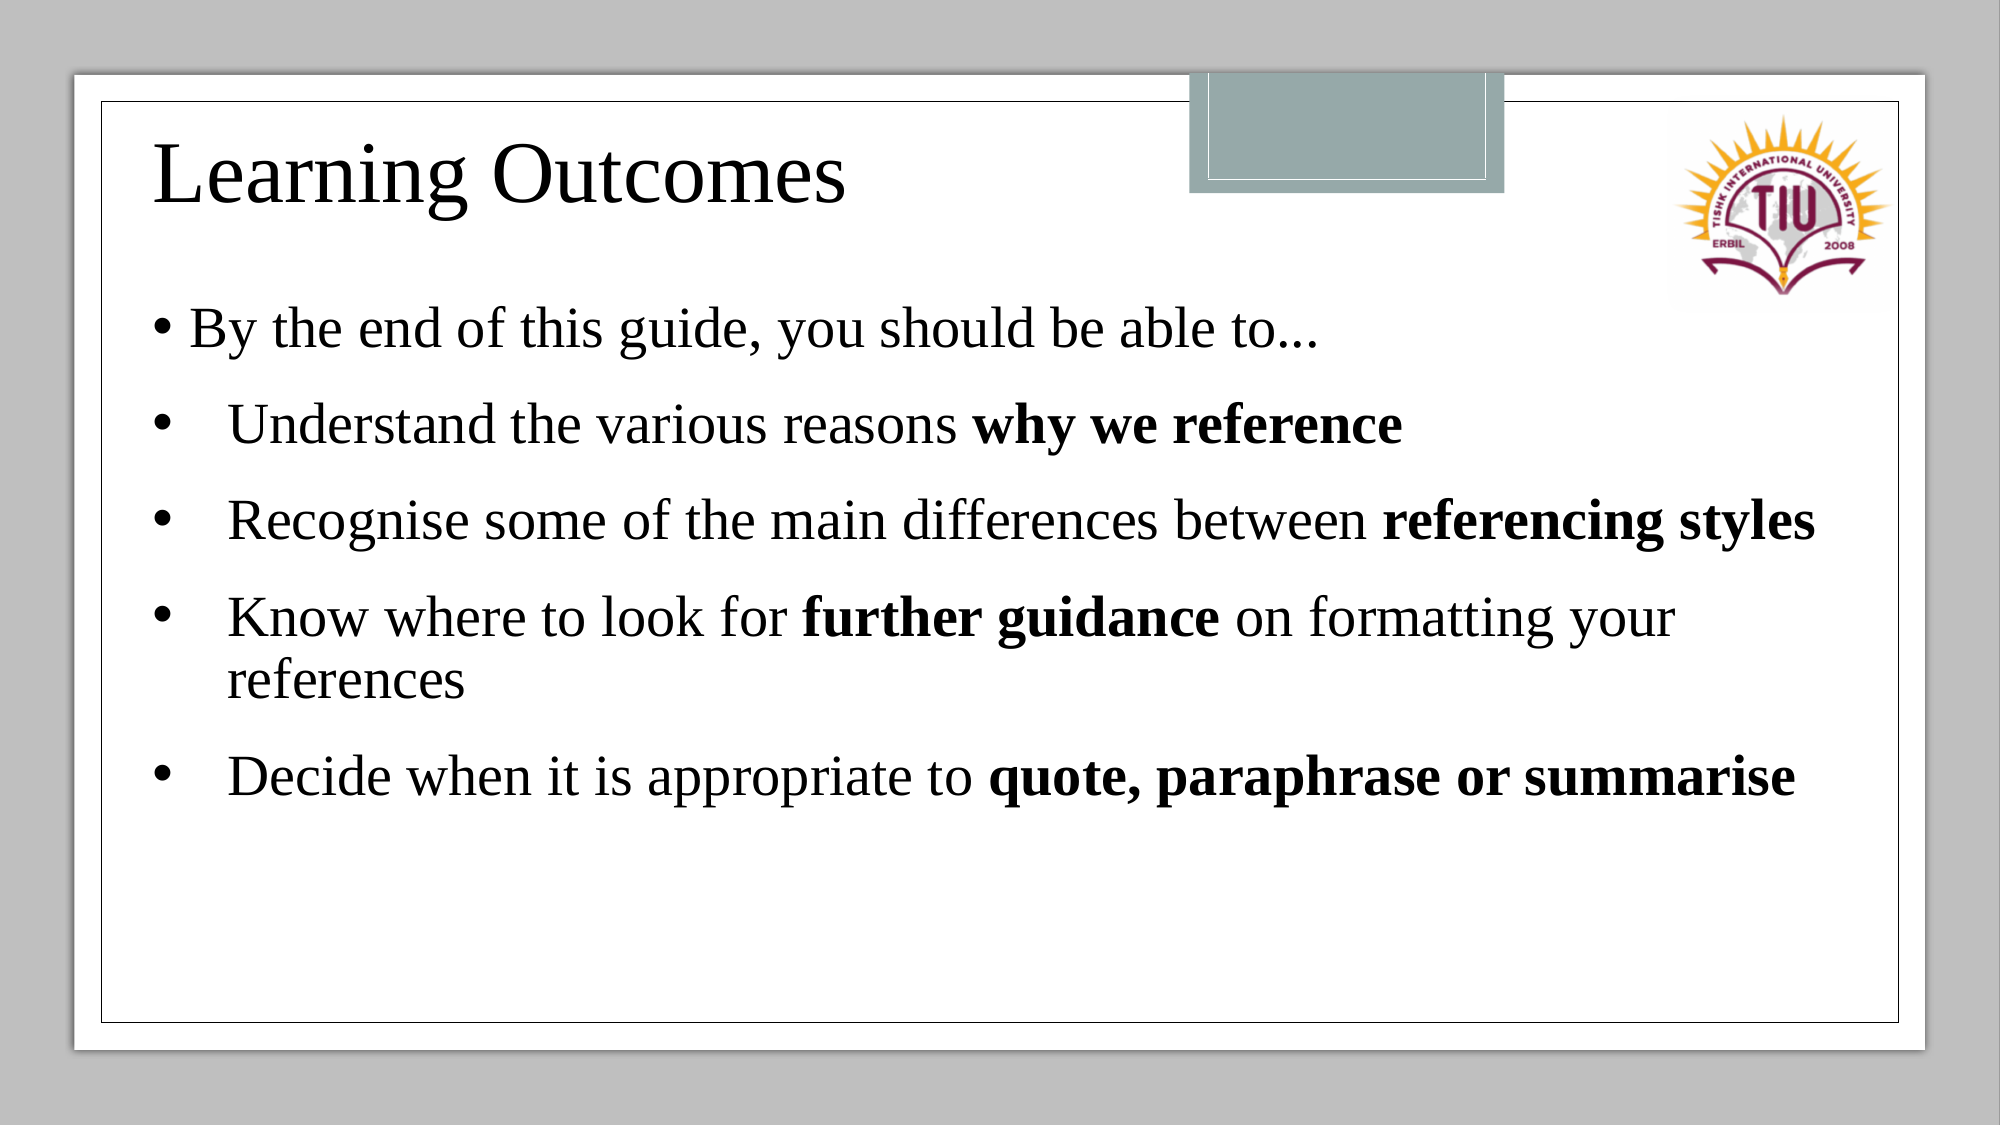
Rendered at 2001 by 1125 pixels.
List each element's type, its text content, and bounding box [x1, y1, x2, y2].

text_box [0, 0, 2000, 1125]
text_box Learning Outcomes [137, 117, 1660, 289]
picture [1665, 94, 1901, 314]
text_box [74, 74, 1925, 1050]
text_box [101, 101, 1899, 1023]
text_box By the end of this guide, you should be able to... Understand the various reasons why we reference Recognise some of the main differences between referencing styles Know where to look for further guidance on formatting your references Decide when it is appropriate to quote, paraphrase or summarise [137, 289, 1863, 1004]
text_box [1188, 72, 1505, 117]
